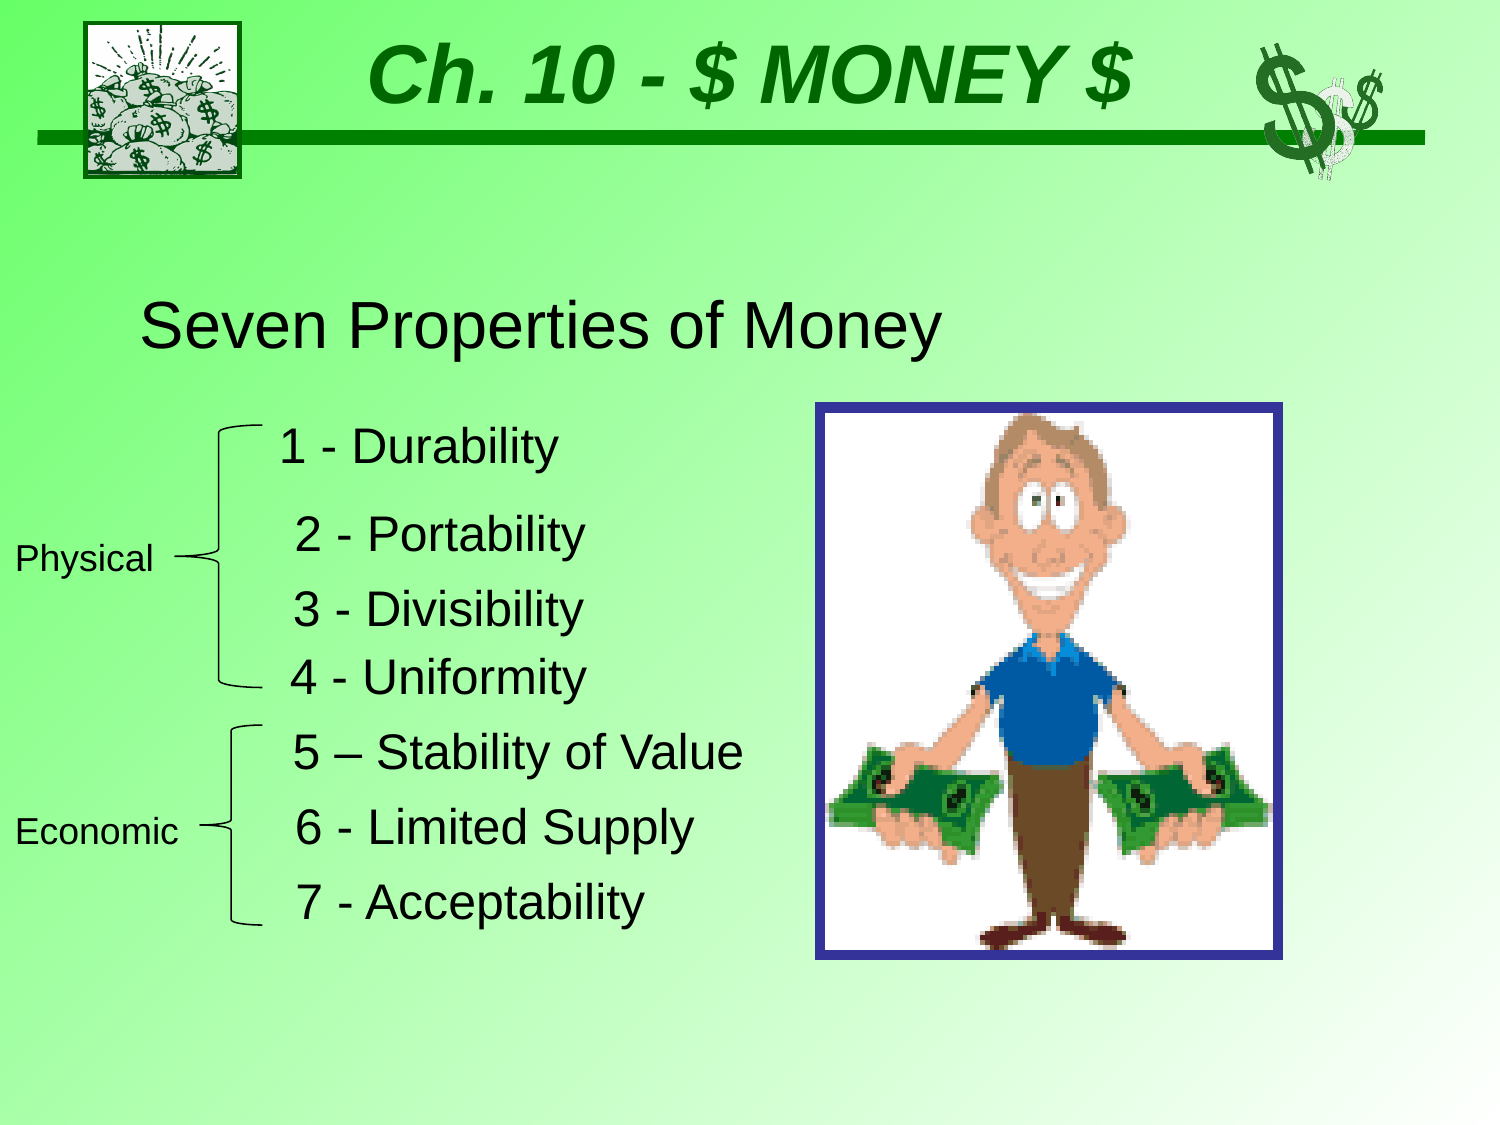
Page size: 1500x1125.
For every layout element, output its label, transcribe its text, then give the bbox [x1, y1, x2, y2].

text_box 6 - Limited Supply [280, 788, 710, 863]
text_box Economic [0, 799, 213, 860]
text_box 2 - Portability [279, 493, 602, 569]
text_box 4 - Uniformity [275, 637, 603, 713]
text_box Seven Properties of Money [125, 274, 1225, 370]
text_box Physical [0, 526, 175, 587]
text_box 5 – Stability of Value [278, 712, 760, 788]
picture [88, 25, 237, 175]
text_box [213, 724, 263, 926]
text_box 1 - Durability [264, 406, 575, 482]
picture [1250, 37, 1389, 186]
text_box [175, 424, 263, 689]
text_box 3 - Divisibility [278, 568, 600, 637]
picture [824, 412, 1274, 951]
text_box 7 - Acceptability [280, 861, 661, 937]
